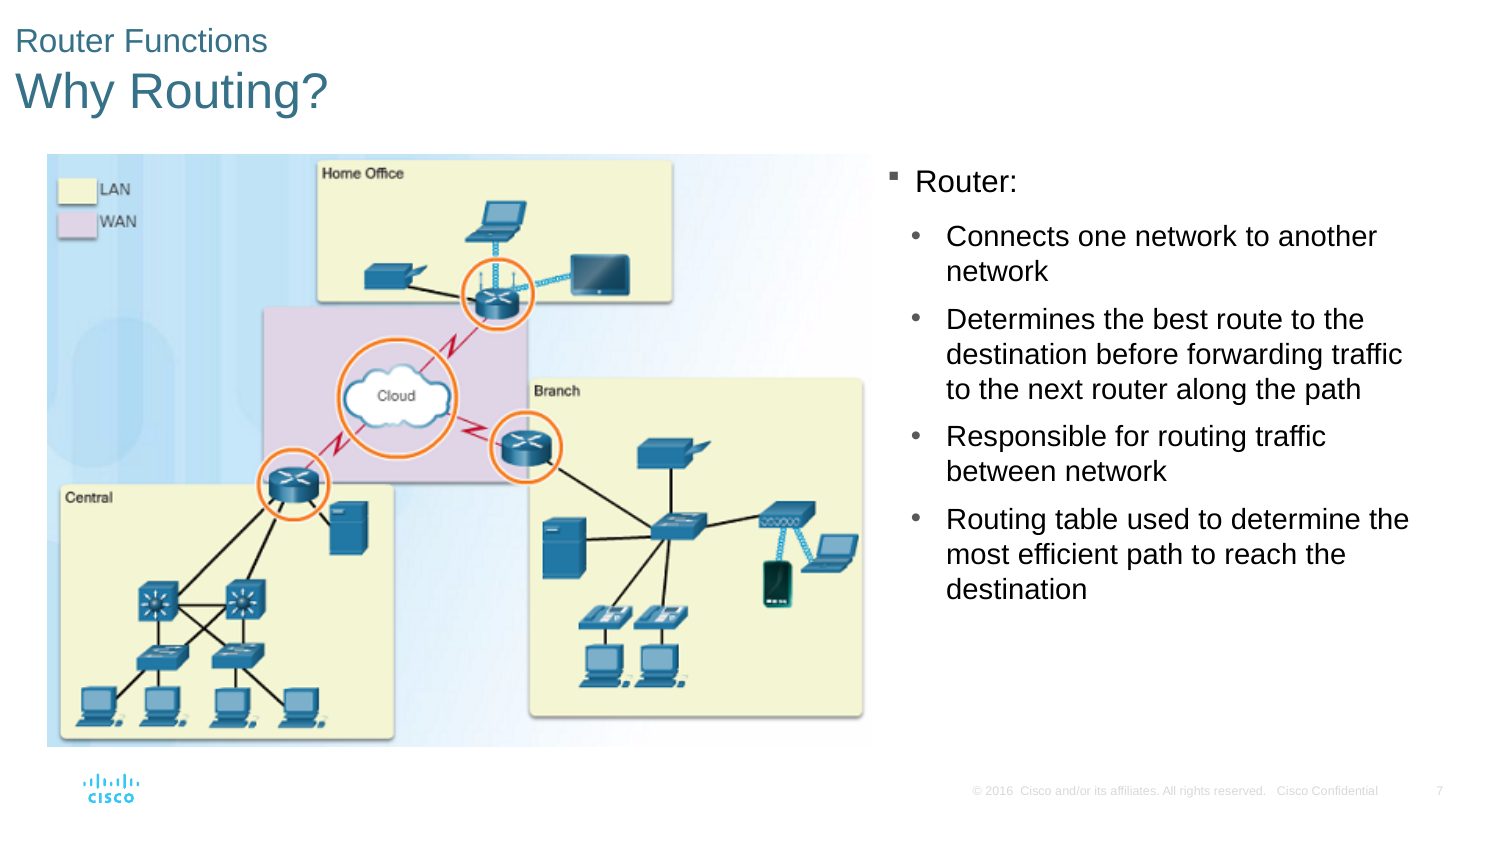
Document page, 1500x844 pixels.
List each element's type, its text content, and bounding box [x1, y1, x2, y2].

title Router Functions Why Routing? [0, 6, 1500, 131]
list Router: Connects one network to another network Determines the best route to the destination before forwarding traffic to the next router along the path Responsible for routing traffic between network Routing table used to determine the most efficient path to reach the destination [875, 154, 1463, 662]
picture [46, 153, 873, 747]
